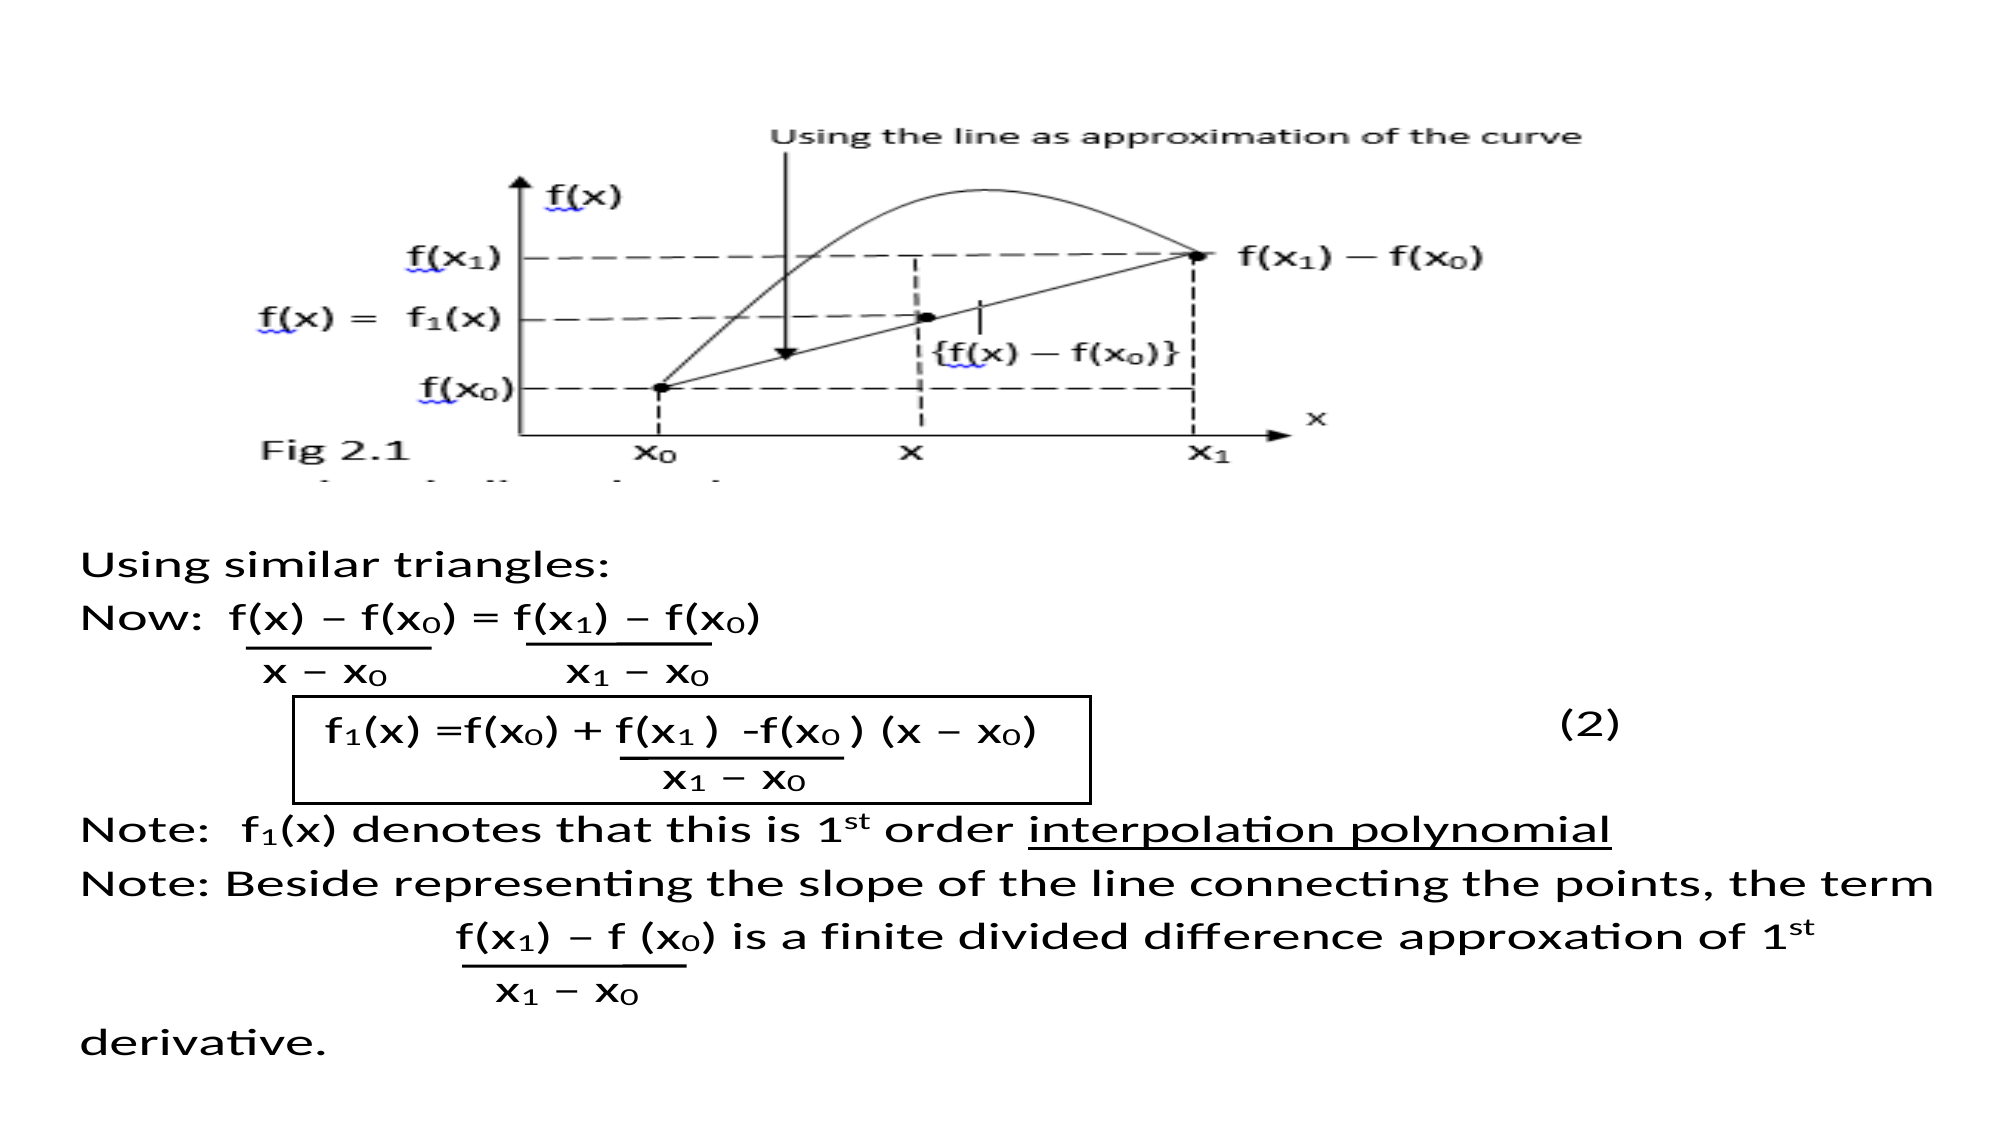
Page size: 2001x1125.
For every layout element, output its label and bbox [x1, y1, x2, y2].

picture [105, 119, 1950, 482]
list [79, 541, 1950, 1073]
